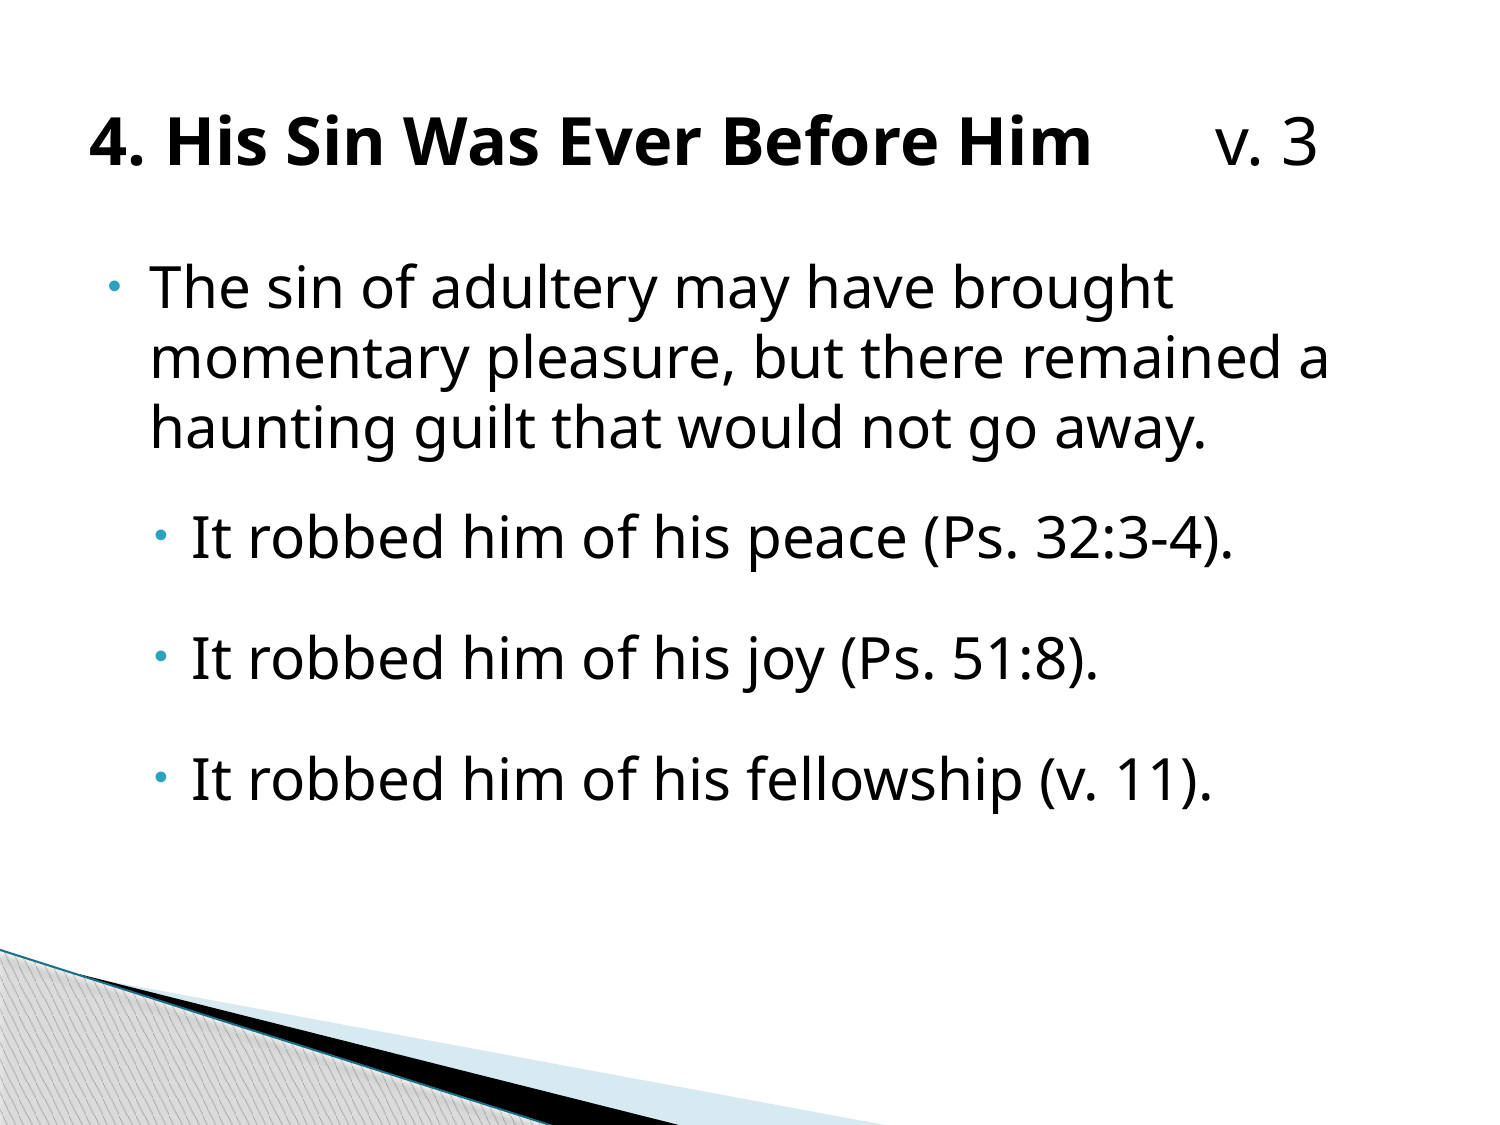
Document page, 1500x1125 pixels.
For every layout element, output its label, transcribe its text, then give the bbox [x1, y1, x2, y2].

title 4. His Sin Was Ever Before Him v. 3 [75, 45, 1425, 233]
list The sin of adultery may have brought momentary pleasure, but there remained a haunting guilt that would not go away. It robbed him of his peace (Ps. 32:3-4). It robbed him of his joy (Ps. 51:8). It robbed him of his fellowship (v. 11). [75, 243, 1425, 986]
